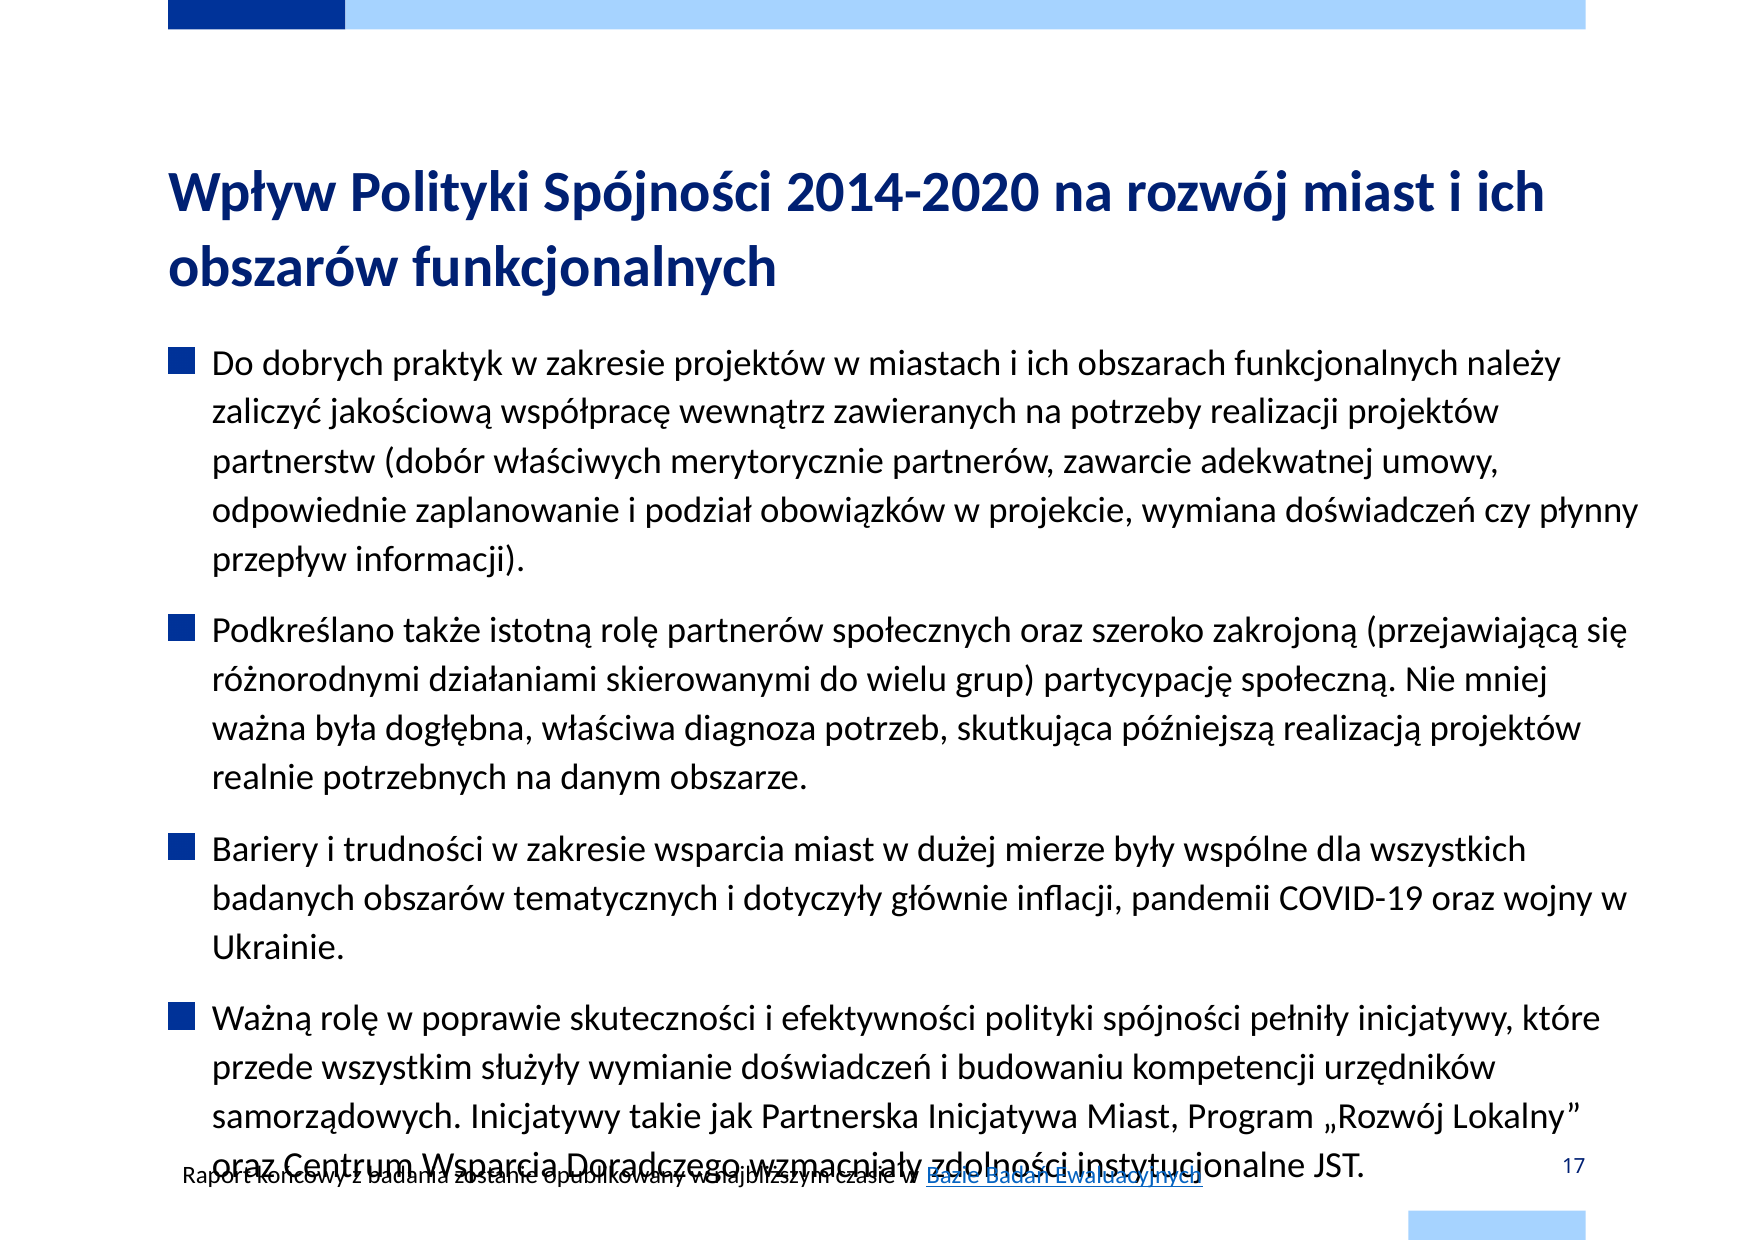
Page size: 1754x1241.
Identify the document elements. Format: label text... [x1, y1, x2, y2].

picture [168, 347, 195, 374]
slide_number 17 [1408, 1151, 1586, 1182]
title Wpływ Polityki Spójności 2014-2020 na rozwój miast i ich obszarów funkcjonalnych [168, 147, 1586, 325]
list Do dobrych praktyk w zakresie projektów w miastach i ich obszarach funkcjonalnych należy zaliczyć jakościową współpracę wewnątrz zawieranych na potrzeby realizacji projektów partnerstw (dobór właściwych merytorycznie partnerów, zawarcie adekwatnej umowy, odpowiednie zaplanowanie i podział obowiązków w projekcie, wymiana doświadczeń czy płynny przepływ informacji). Podkreślano także istotną rolę partnerów społecznych oraz szeroko zakrojoną (przejawiającą się różnorodnymi działaniami skierowanymi do wielu grup) partycypację społeczną. Nie mniej ważna była dogłębna, właściwa diagnoza potrzeb, skutkująca późniejszą realizacją projektów realnie potrzebnych na danym obszarze. Bariery i trudności w zakresie wsparcia miast w dużej mierze były wspólne dla wszystkich badanych obszarów tematycznych i dotyczyły głównie inflacji, pandemii COVID-19 oraz wojny w Ukrainie. Ważną rolę w poprawie skuteczności i efektywności polityki spójności pełniły inicjatywy, które przede wszystkim służyły wymianie doświadczeń i budowaniu kompetencji urzędników samorządowych. Inicjatywy takie jak Partnerska Inicjatywa Miast, Program „Rozwój Lokalny” oraz Centrum Wsparcia Doradczego wzmacniały zdolności instytucjonalne JST. [168, 333, 1645, 1190]
picture [168, 1002, 195, 1030]
text_box Raport końcowy z badania zostanie opublikowany w najbliższym czasie w Bazie Badań Ewaluacyjnych [167, 1151, 1349, 1197]
picture [168, 833, 195, 860]
picture [168, 614, 195, 641]
